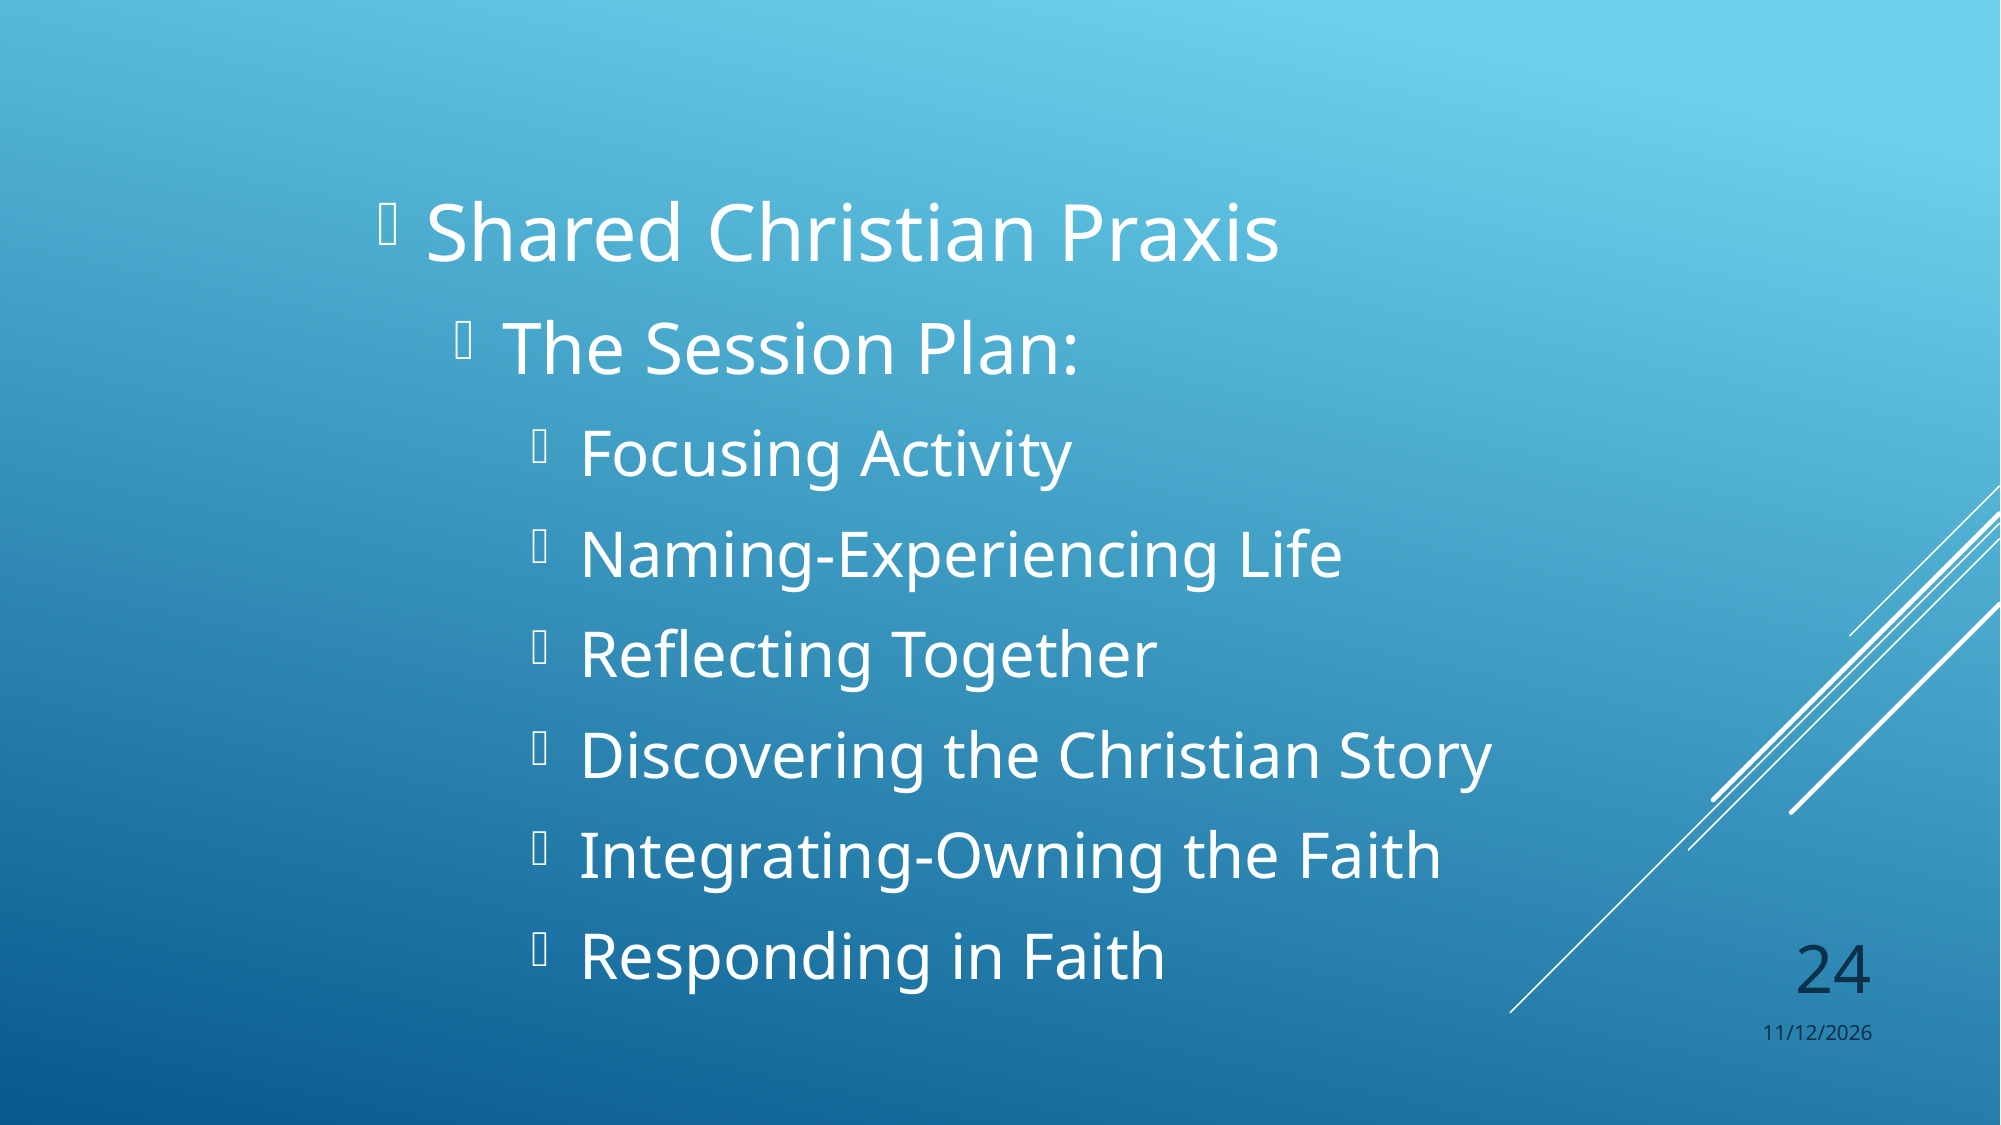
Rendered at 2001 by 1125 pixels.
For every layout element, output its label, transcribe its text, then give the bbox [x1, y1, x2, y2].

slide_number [1624, 1012, 1888, 1073]
slide_number 24 [1700, 915, 1888, 1025]
list Shared Christian Praxis The Session Plan: Focusing Activity Naming-Experiencing Life Reflecting Together Discovering the Christian Story Integrating-Owning the Faith Responding in Faith [362, 174, 1637, 1000]
